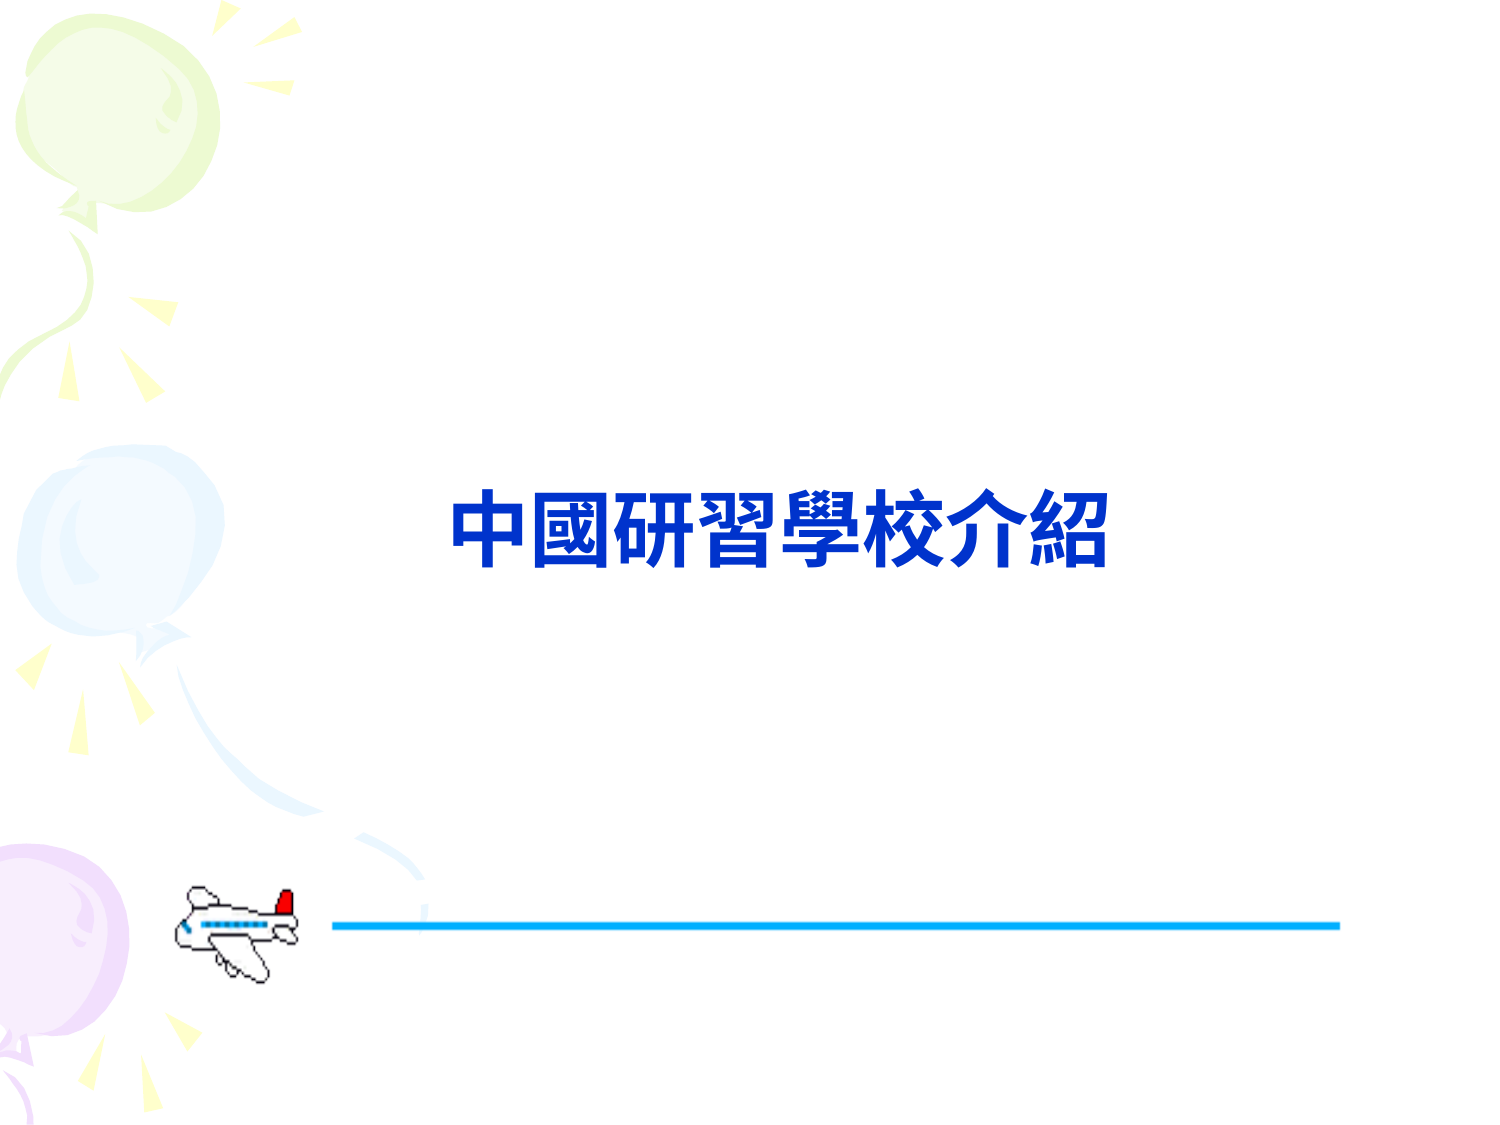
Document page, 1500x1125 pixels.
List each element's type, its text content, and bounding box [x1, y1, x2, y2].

list 中國研習學校介紹 [230, 397, 1329, 644]
picture [135, 869, 1353, 988]
